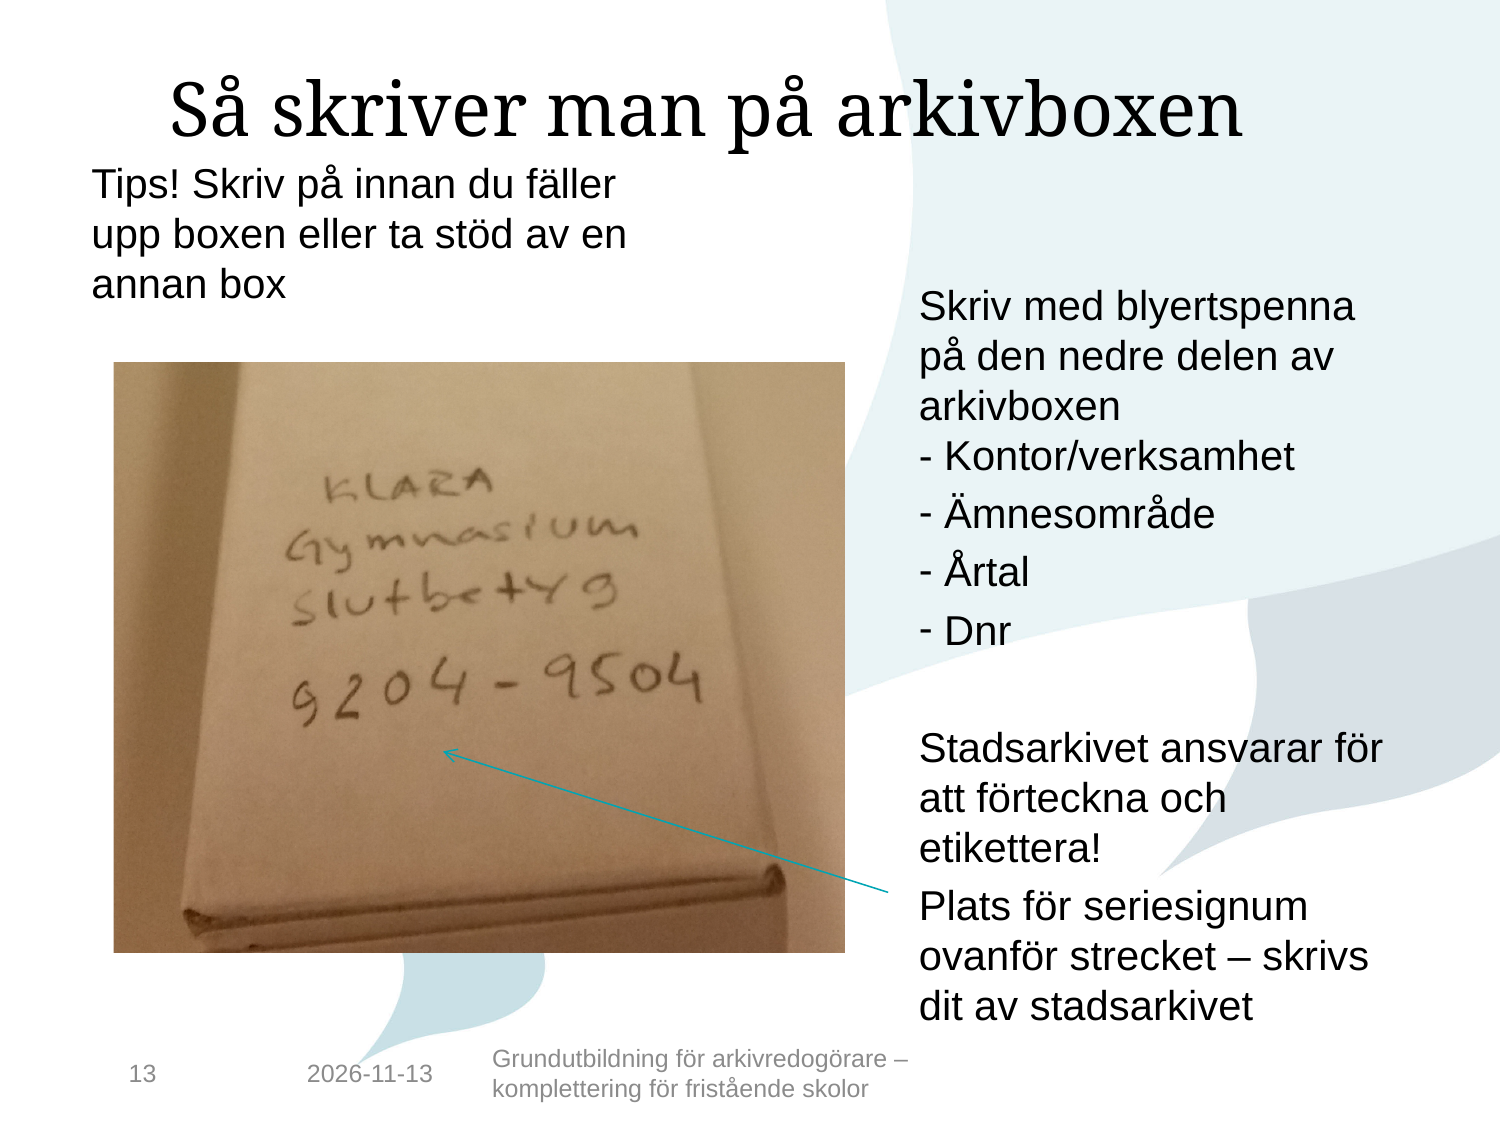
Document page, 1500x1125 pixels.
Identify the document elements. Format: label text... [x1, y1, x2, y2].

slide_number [292, 1042, 477, 1103]
picture [0, 0, 1500, 1125]
subtitle Tips! Skriv på innan du fäller upp boxen eller ta stöd av en annan box [76, 149, 691, 327]
slide_number 13 [113, 1042, 292, 1103]
footer Grundutbildning för arkivredogörare – komplettering för fristående skolor [477, 1042, 1070, 1103]
text_box Skriv med blyertspenna på den nedre delen av arkivboxen - Kontor/verksamhet Ämnesområde Årtal Dnr Stadsarkivet ansvarar för att förteckna och etikettera! Plats för seriesignum ovanför strecket – skrivs dit av stadsarkivet [903, 271, 1408, 1045]
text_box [442, 751, 889, 893]
title Så skriver man på arkivboxen [70, 54, 1346, 149]
